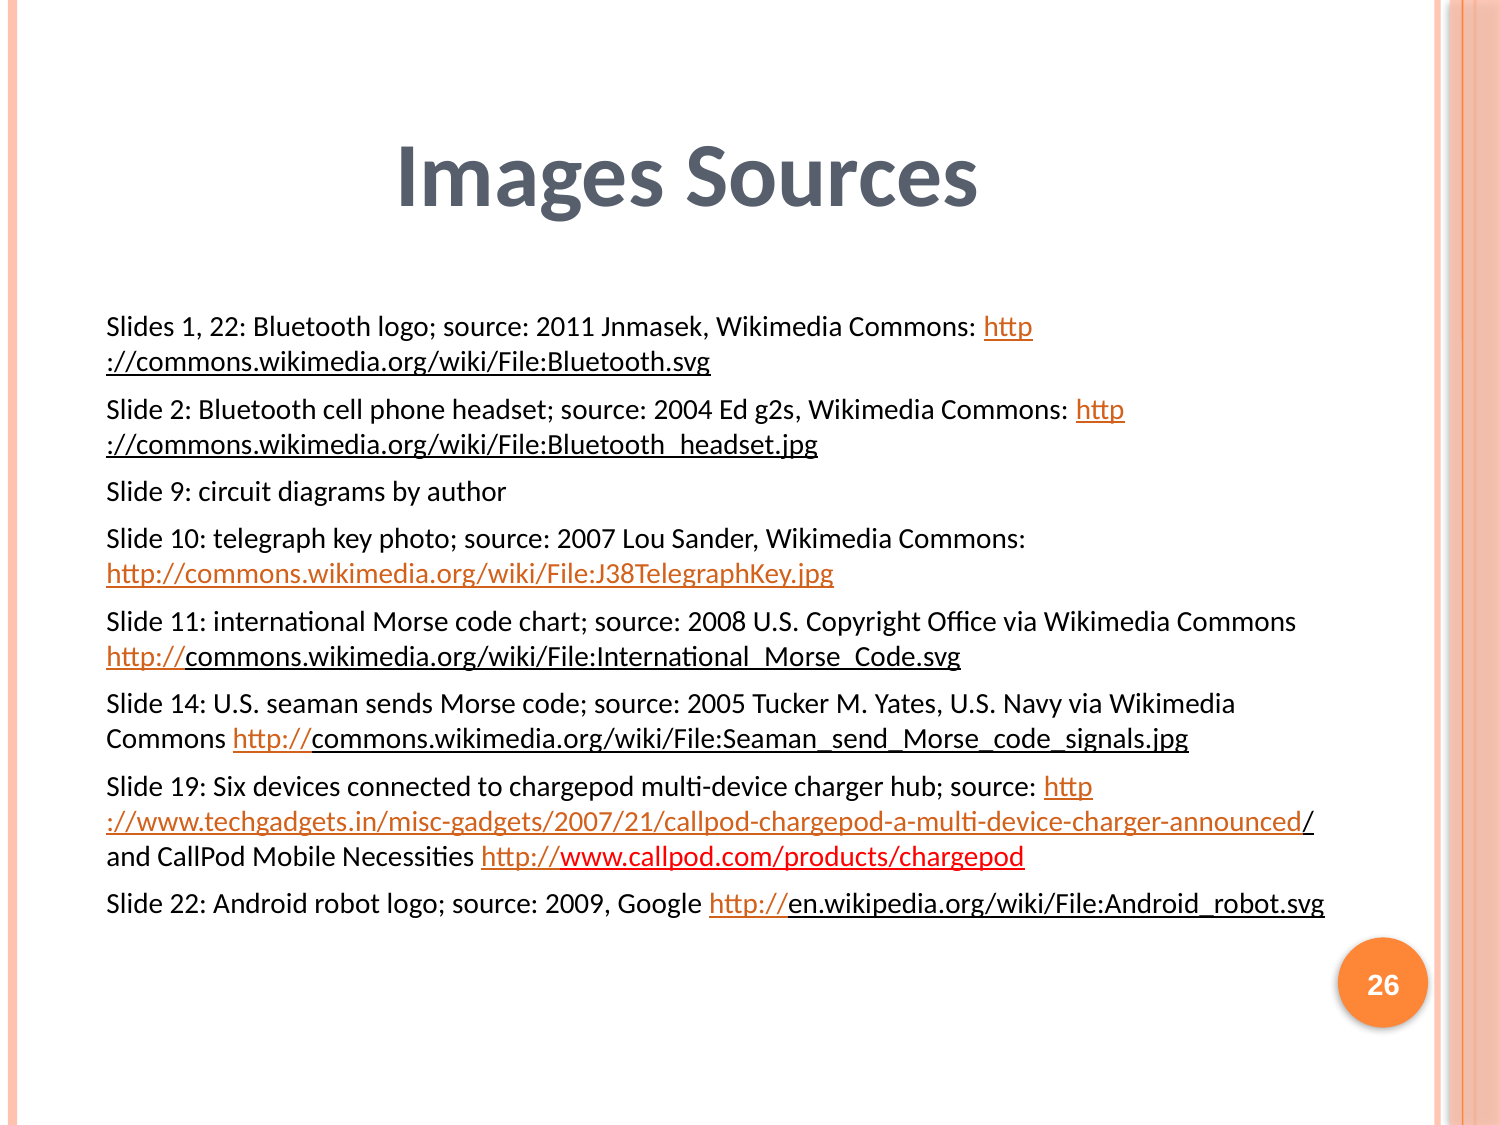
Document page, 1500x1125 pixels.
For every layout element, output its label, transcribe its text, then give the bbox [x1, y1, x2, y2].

list Slides 1, 22: Bluetooth logo; source: 2011 Jnmasek, Wikimedia Commons: http://commons.wikimedia.org/wiki/File:Bluetooth.svg Slide 2: Bluetooth cell phone headset; source: 2004 Ed g2s, Wikimedia Commons: http://commons.wikimedia.org/wiki/File:Bluetooth_headset.jpg Slide 9: circuit diagrams by author Slide 10: telegraph key photo; source: 2007 Lou Sander, Wikimedia Commons: http://commons.wikimedia.org/wiki/File:J38TelegraphKey.jpg Slide 11: international Morse code chart; source: 2008 U.S. Copyright Office via Wikimedia Commons http://commons.wikimedia.org/wiki/File:International_Morse_Code.svg Slide 14: U.S. seaman sends Morse code; source: 2005 Tucker M. Yates, U.S. Navy via Wikimedia Commons http://commons.wikimedia.org/wiki/File:Seaman_send_Morse_code_signals.jpg Slide 19: Six devices connected to chargepod multi-device charger hub; source: http://www.techgadgets.in/misc-gadgets/2007/21/callpod-chargepod-a-multi-device-charger-announced/ and CallPod Mobile Necessities http://www.callpod.com/products/chargepod Slide 22: Android robot logo; source: 2009, Google http://en.wikipedia.org/wiki/File:Android_robot.svg [91, 299, 1350, 963]
slide_number 26 [1333, 940, 1434, 1026]
title Images Sources [75, 45, 1300, 233]
